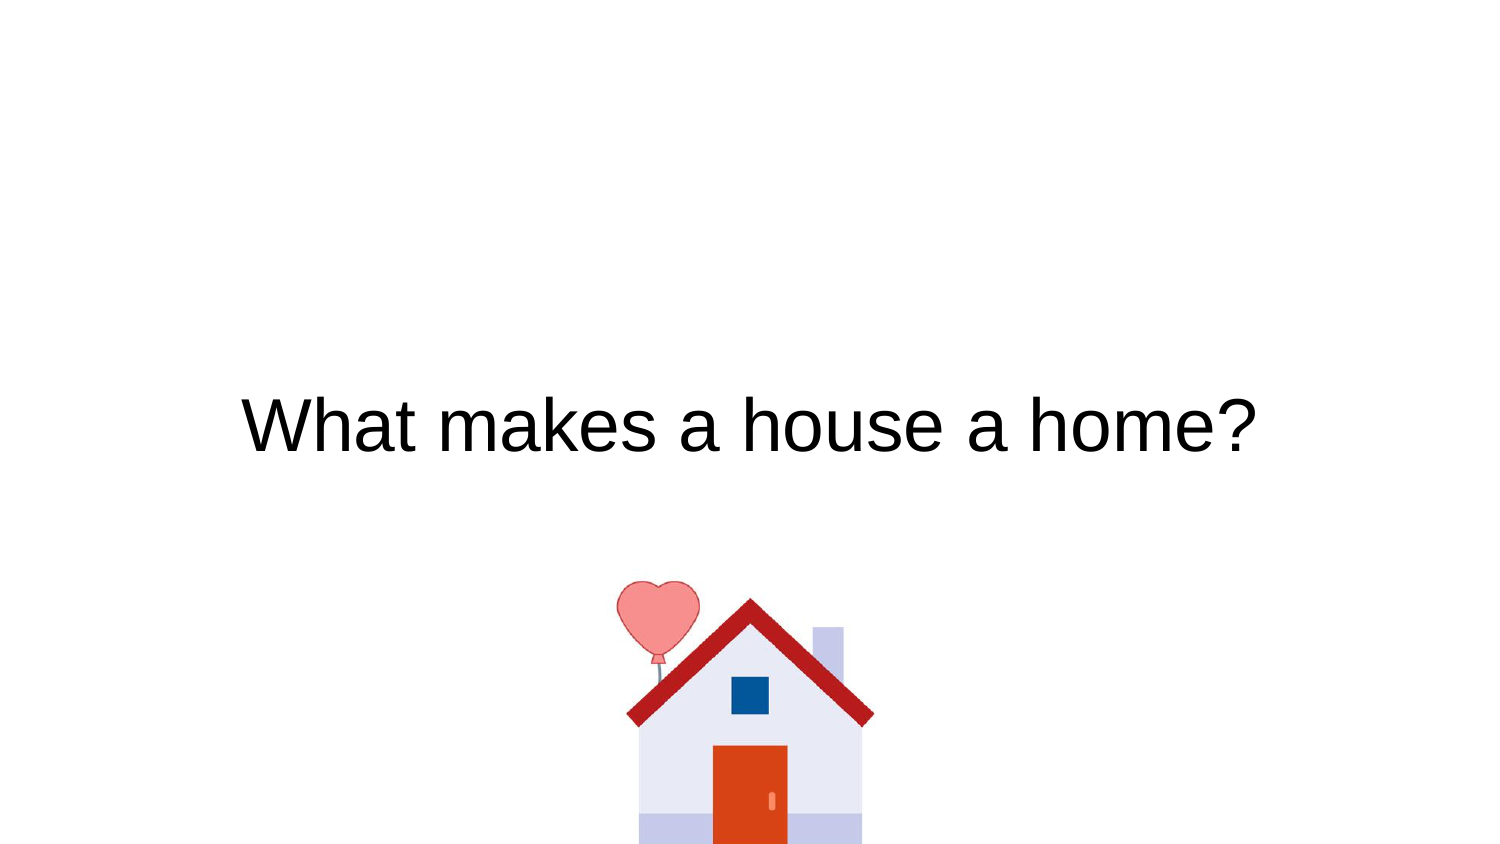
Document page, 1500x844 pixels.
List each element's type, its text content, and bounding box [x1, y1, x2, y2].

title What makes a house a home? [51, 352, 1449, 491]
picture [522, 569, 978, 844]
